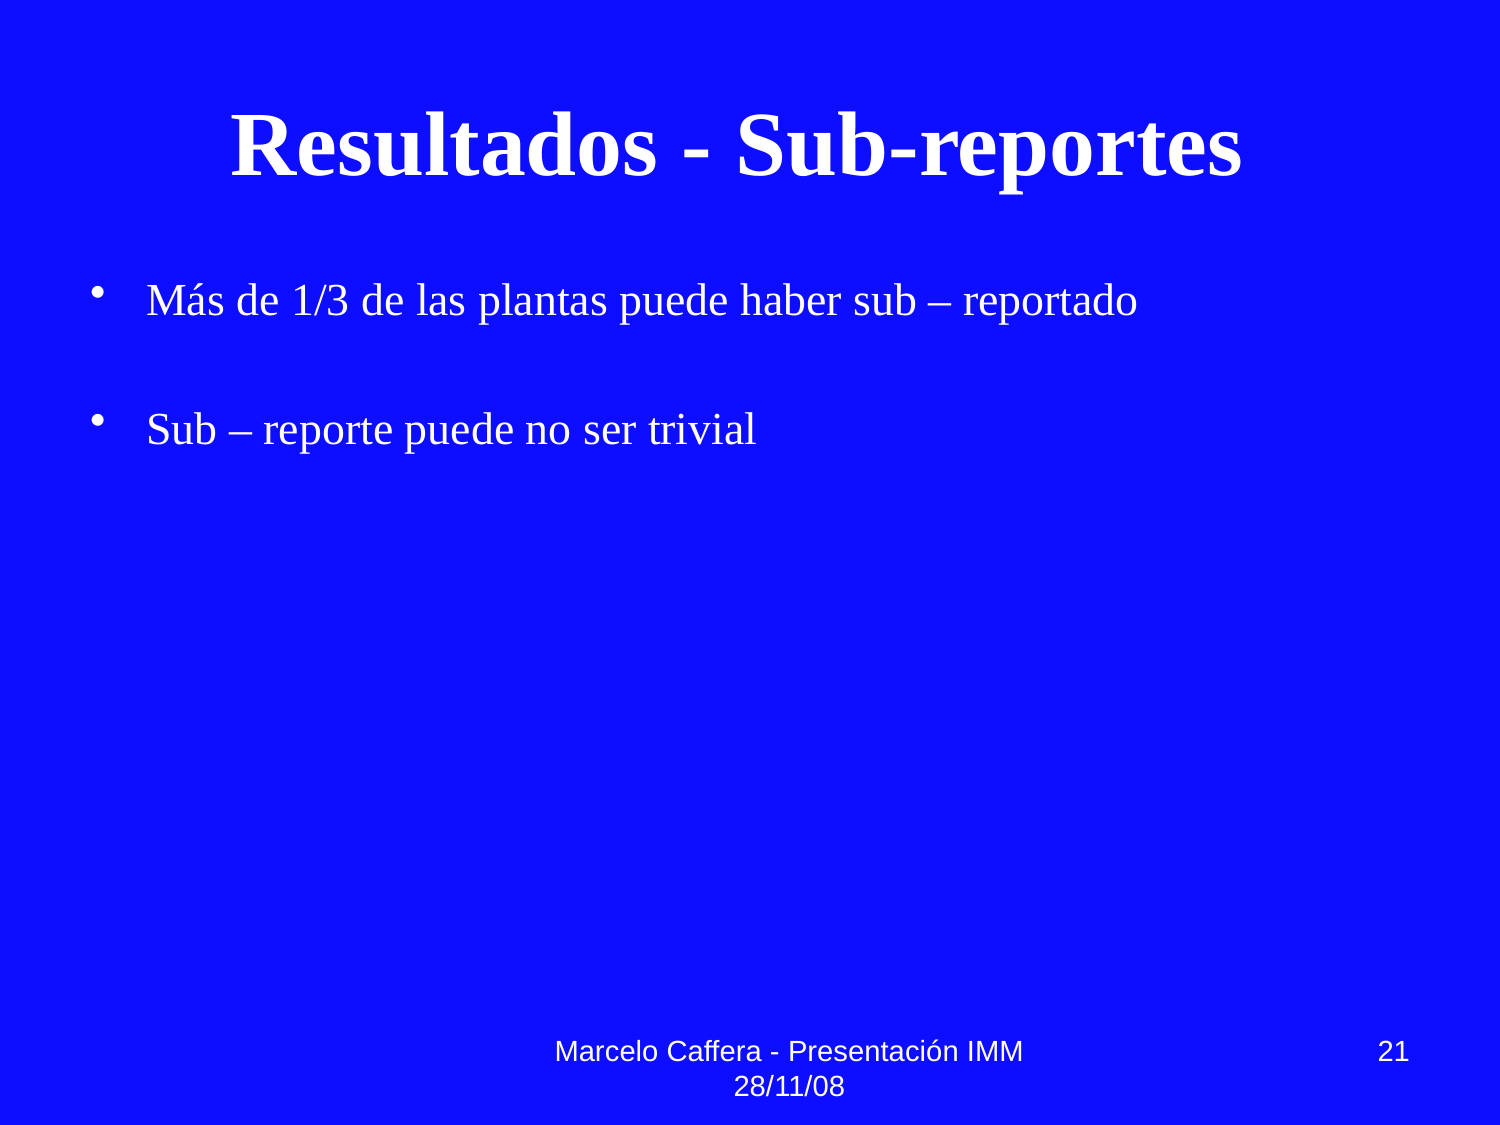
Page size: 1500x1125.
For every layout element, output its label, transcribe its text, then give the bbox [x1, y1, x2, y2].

footer Marcelo Caffera - Presentación IMM 28/11/08 [512, 1024, 1067, 1103]
title Resultados - Sub-reportes [74, 44, 1426, 233]
slide_number 21 [1074, 1024, 1426, 1103]
list Más de 1/3 de las plantas puede haber sub – reportado Sub – reporte puede no ser trivial [74, 262, 1426, 1006]
